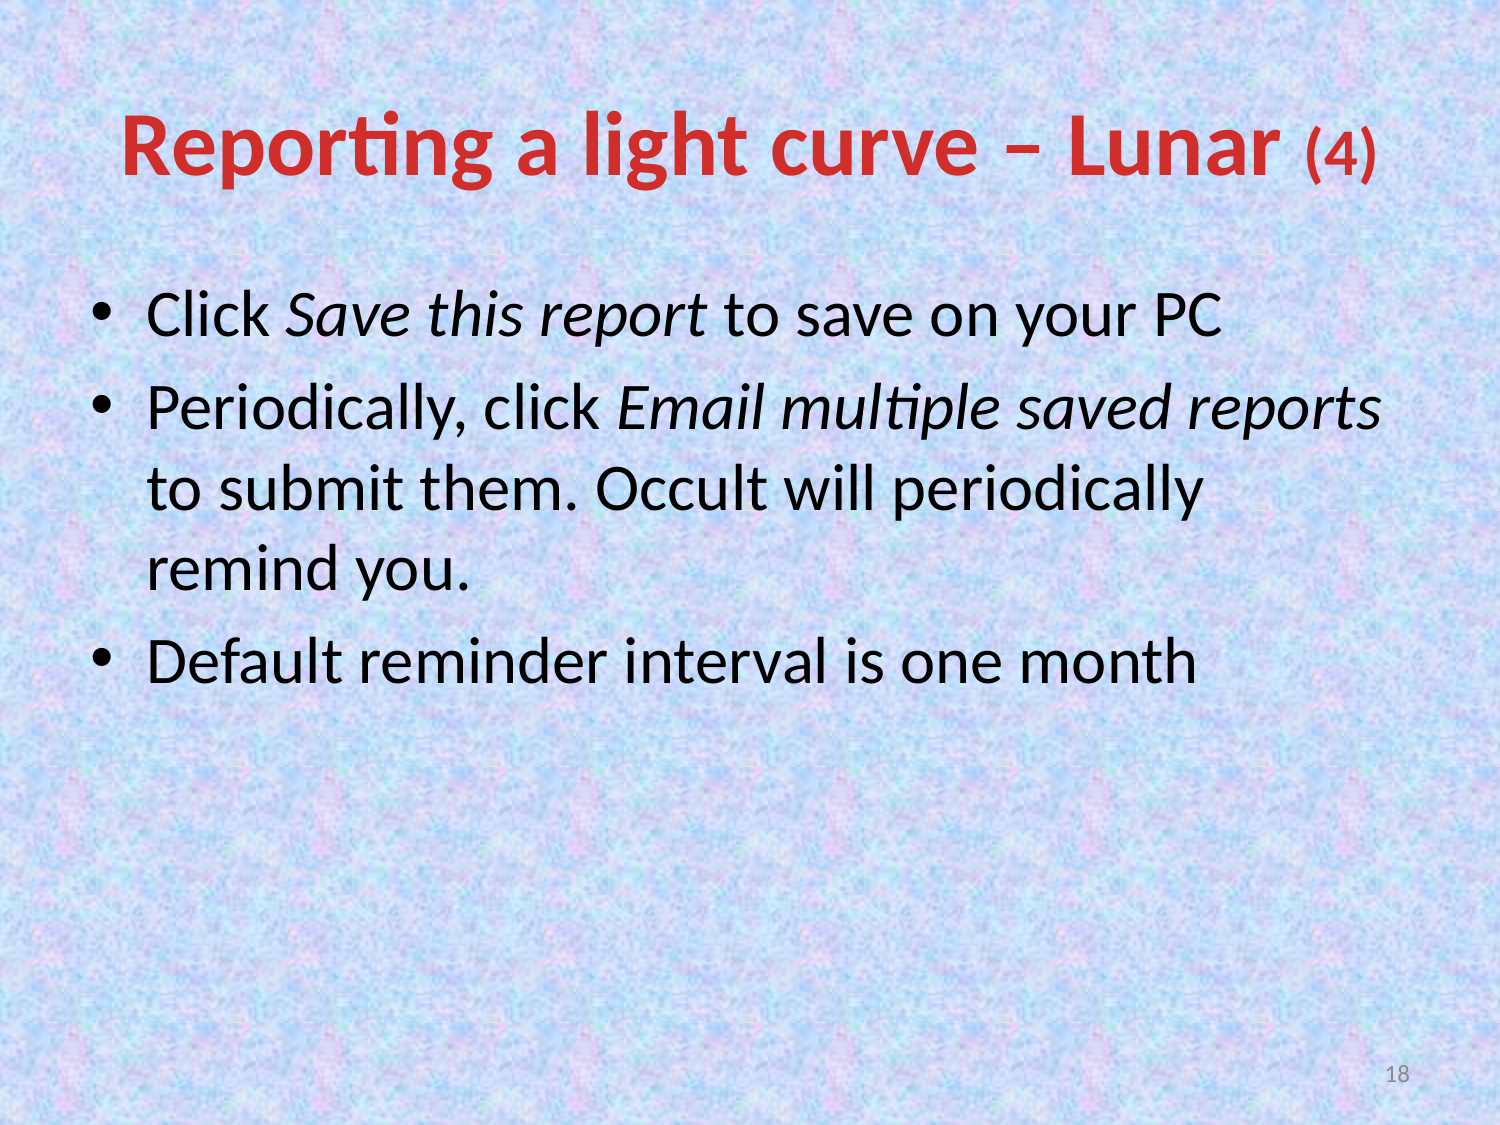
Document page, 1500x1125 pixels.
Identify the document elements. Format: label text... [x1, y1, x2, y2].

slide_number 18 [1074, 1042, 1425, 1103]
list Click Save this report to save on your PC Periodically, click Email multiple saved reports to submit them. Occult will periodically remind you. Default reminder interval is one month [75, 262, 1425, 1005]
title Reporting a light curve – Lunar (4) [75, 45, 1425, 233]
picture [0, 0, 1500, 1125]
